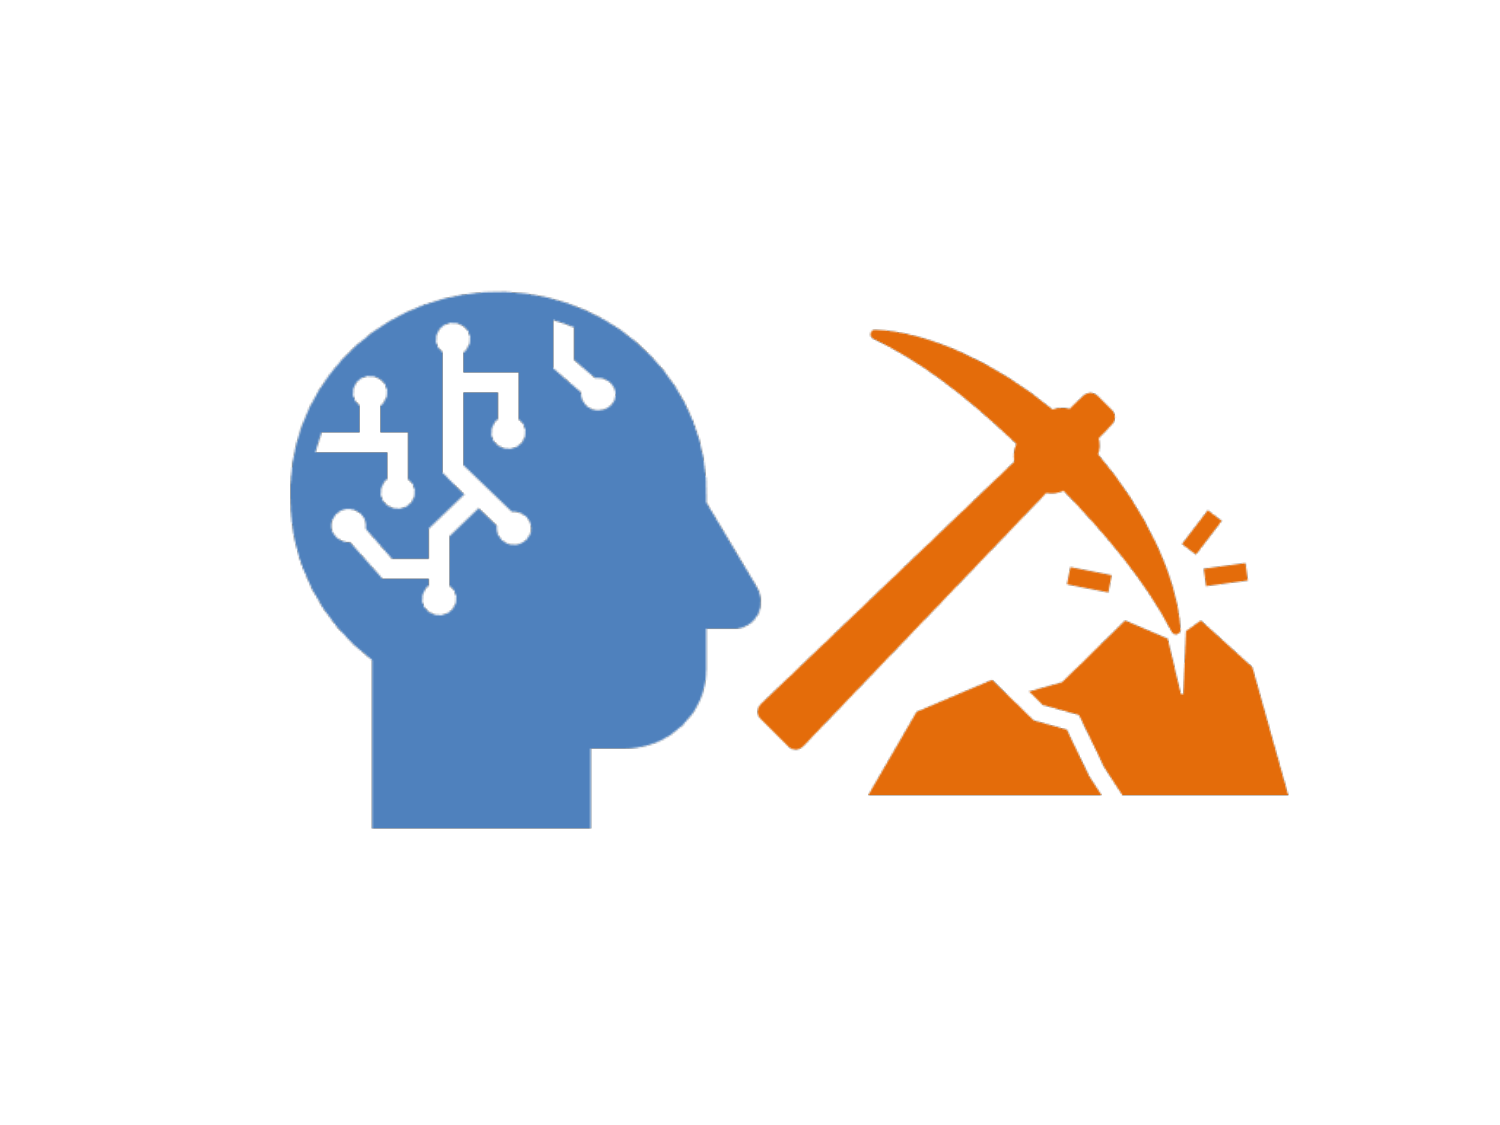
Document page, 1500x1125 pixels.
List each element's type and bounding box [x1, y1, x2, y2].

picture [746, 283, 1306, 842]
text_box [194, 243, 741, 882]
